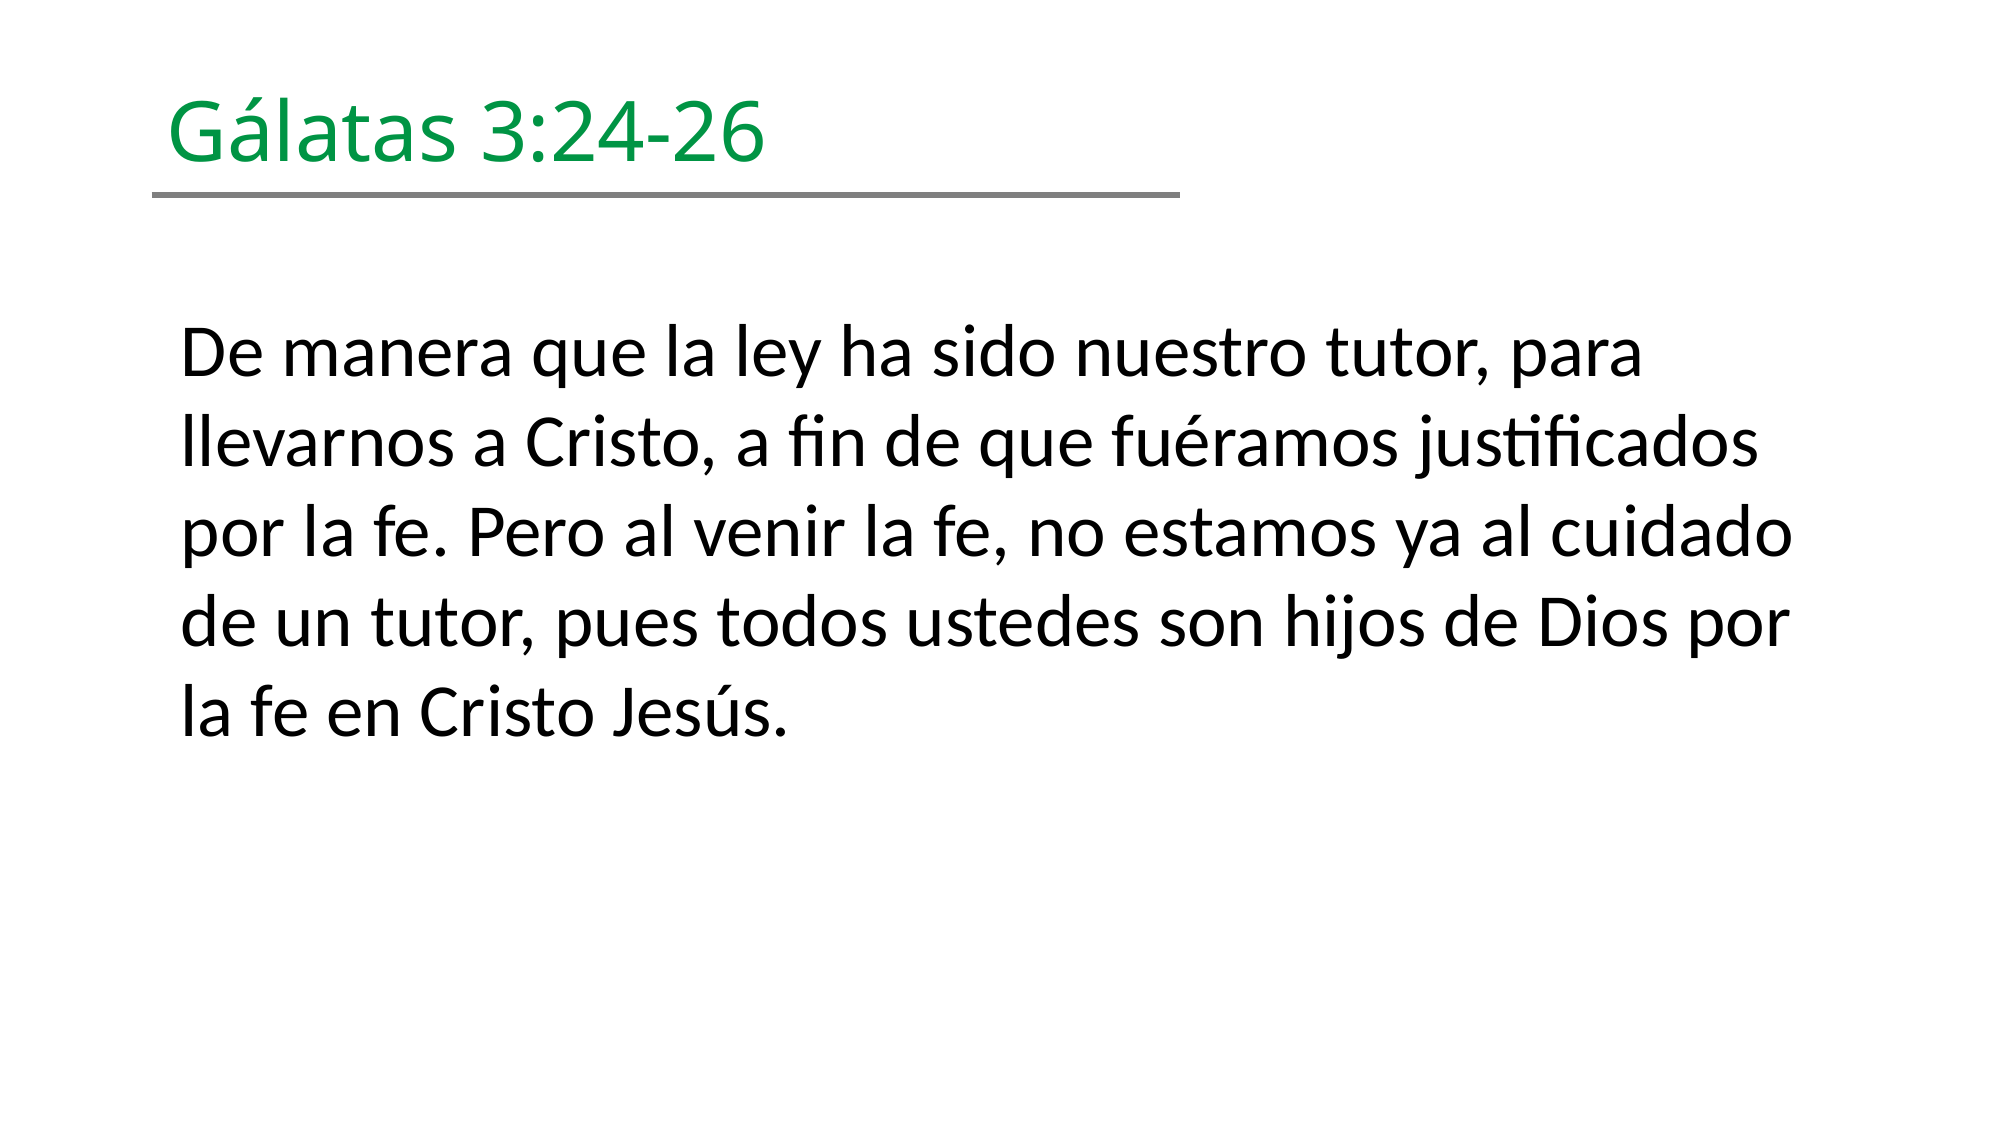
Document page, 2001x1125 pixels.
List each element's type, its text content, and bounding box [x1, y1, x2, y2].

text_box De manera que la ley ha sido nuestro tutor, para llevarnos a Cristo, a fin de que fuéramos justificados por la fe. Pero al venir la fe, no estamos ya al cuidado de un tutor, pues todos ustedes son hijos de Dios por la fe en Cristo Jesús. [165, 294, 1823, 760]
text_box Gálatas 3:24-26 [151, 70, 1650, 186]
